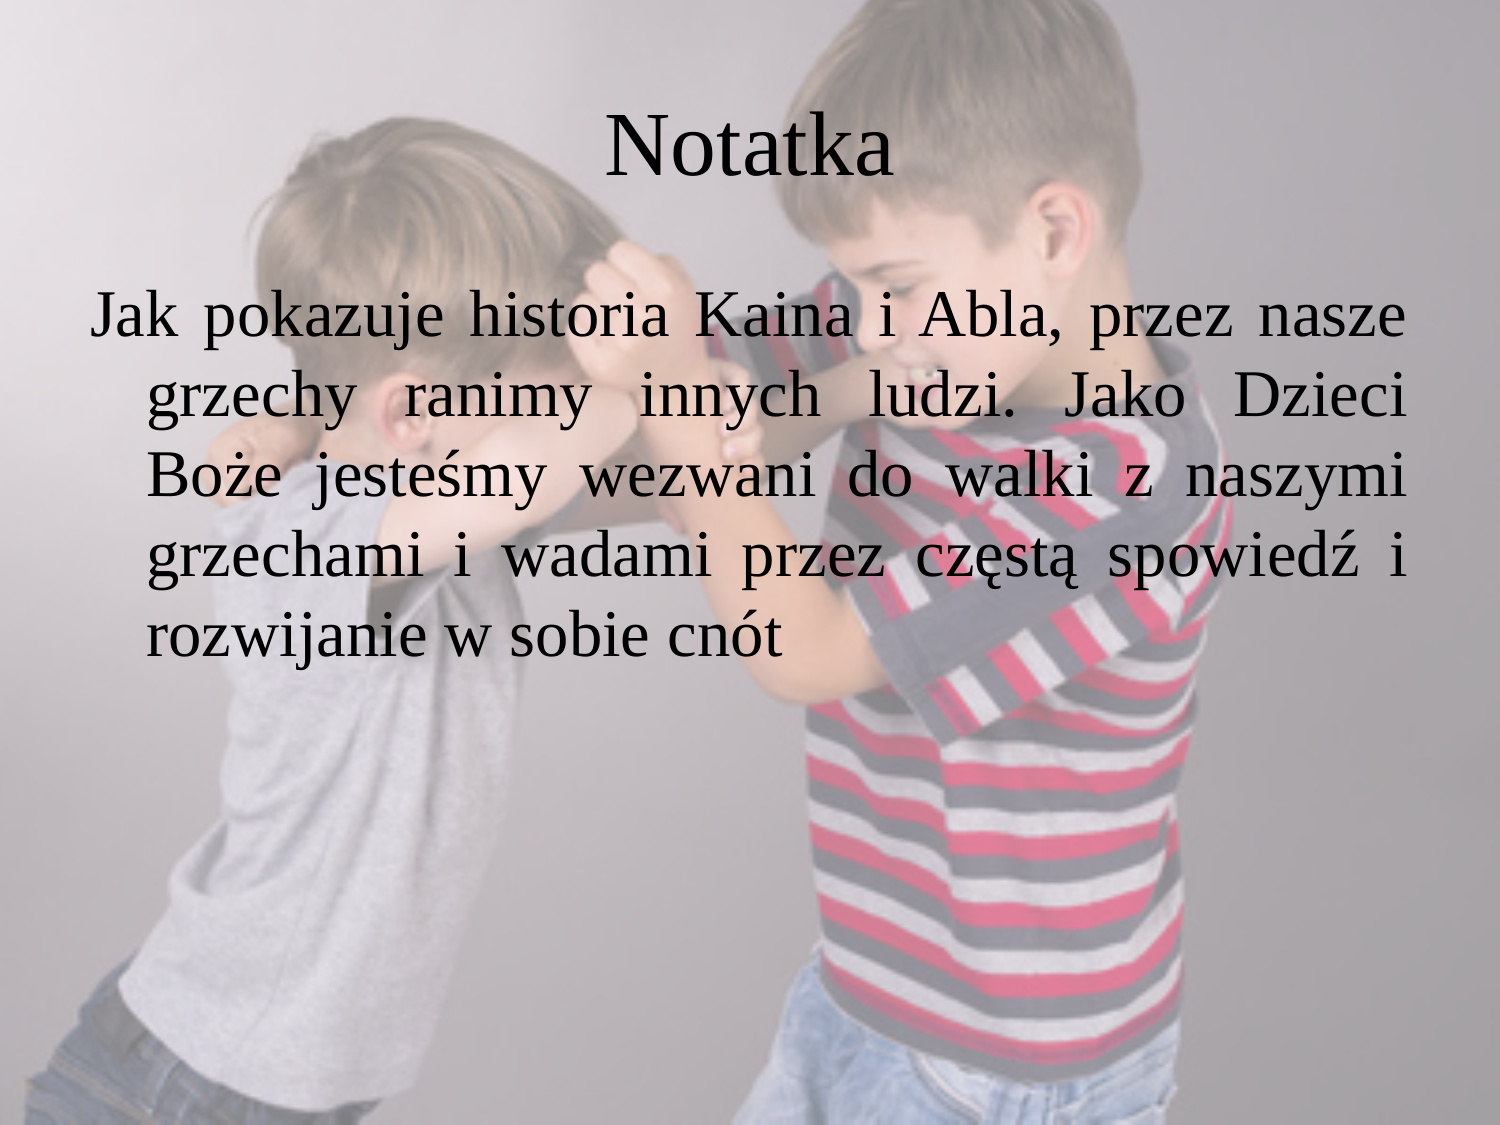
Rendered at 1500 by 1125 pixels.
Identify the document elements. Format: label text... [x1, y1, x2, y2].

list Jak pokazuje historia Kaina i Abla, przez nasze grzechy ranimy innych ludzi. Jako Dzieci Boże jesteśmy wezwani do walki z naszymi grzechami i wadami przez częstą spowiedź i rozwijanie w sobie cnót [75, 262, 1425, 1005]
title Notatka [75, 45, 1425, 233]
